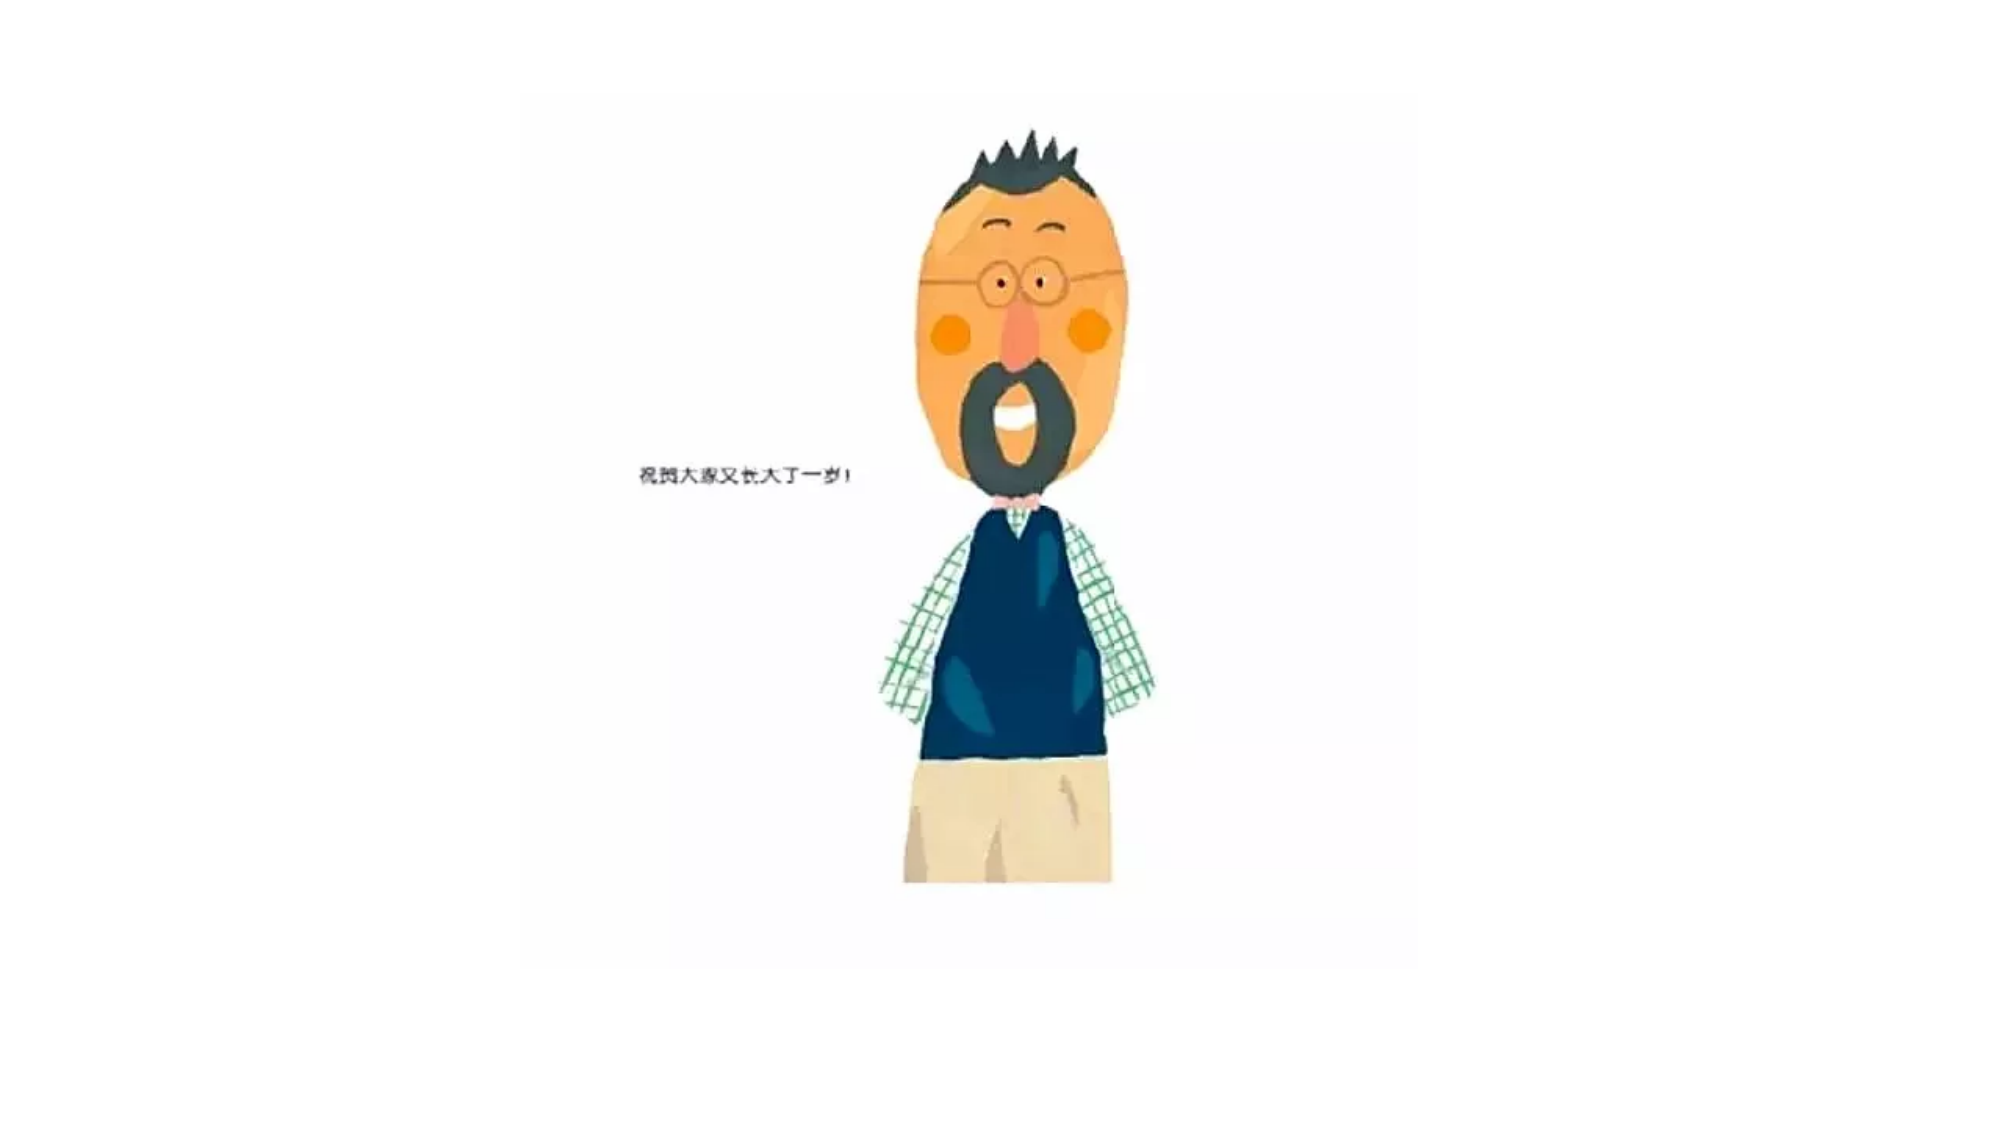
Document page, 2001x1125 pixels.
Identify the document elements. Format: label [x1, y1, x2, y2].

picture [519, 93, 1418, 970]
